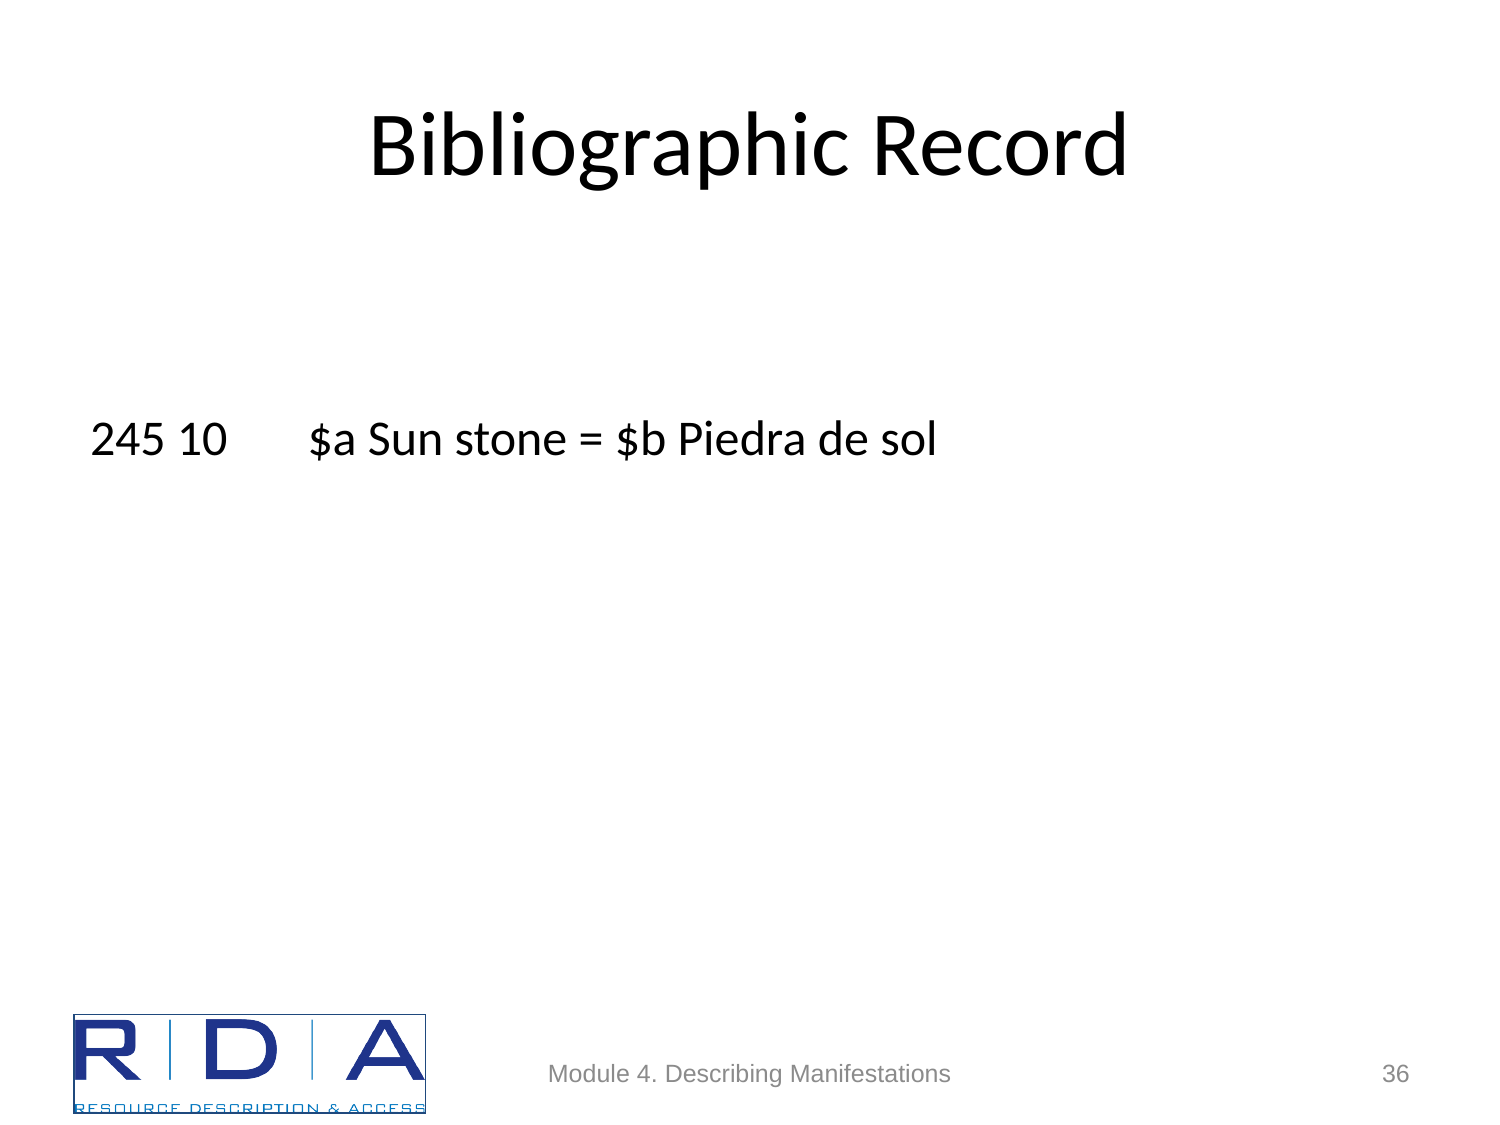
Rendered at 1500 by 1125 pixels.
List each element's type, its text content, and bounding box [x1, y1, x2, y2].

list 245 10 $a Sun stone = $b Piedra de sol [75, 257, 1425, 1000]
slide_number 36 [1074, 1042, 1425, 1103]
picture [75, 1015, 425, 1112]
title Bibliographic Record [75, 45, 1425, 233]
footer Module 4. Describing Manifestations [512, 1042, 988, 1103]
